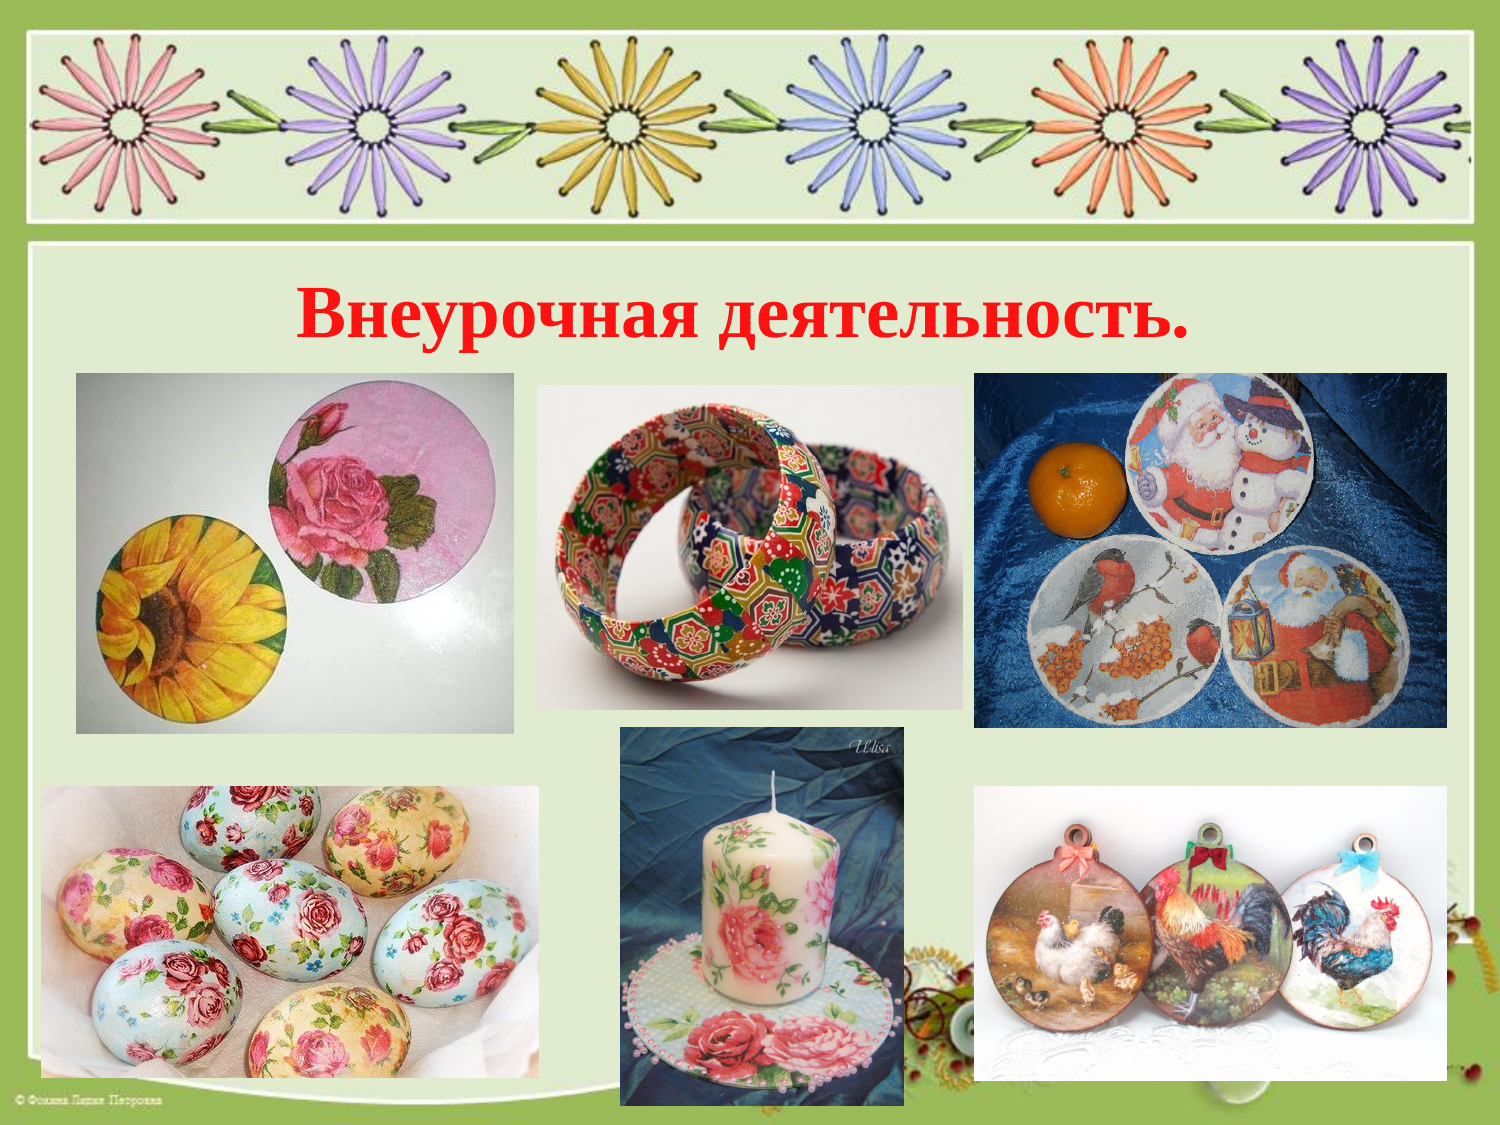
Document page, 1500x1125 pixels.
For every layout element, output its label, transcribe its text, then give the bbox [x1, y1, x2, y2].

text_box Внеурочная деятельность. [218, 255, 1270, 361]
picture [0, 0, 1500, 1125]
